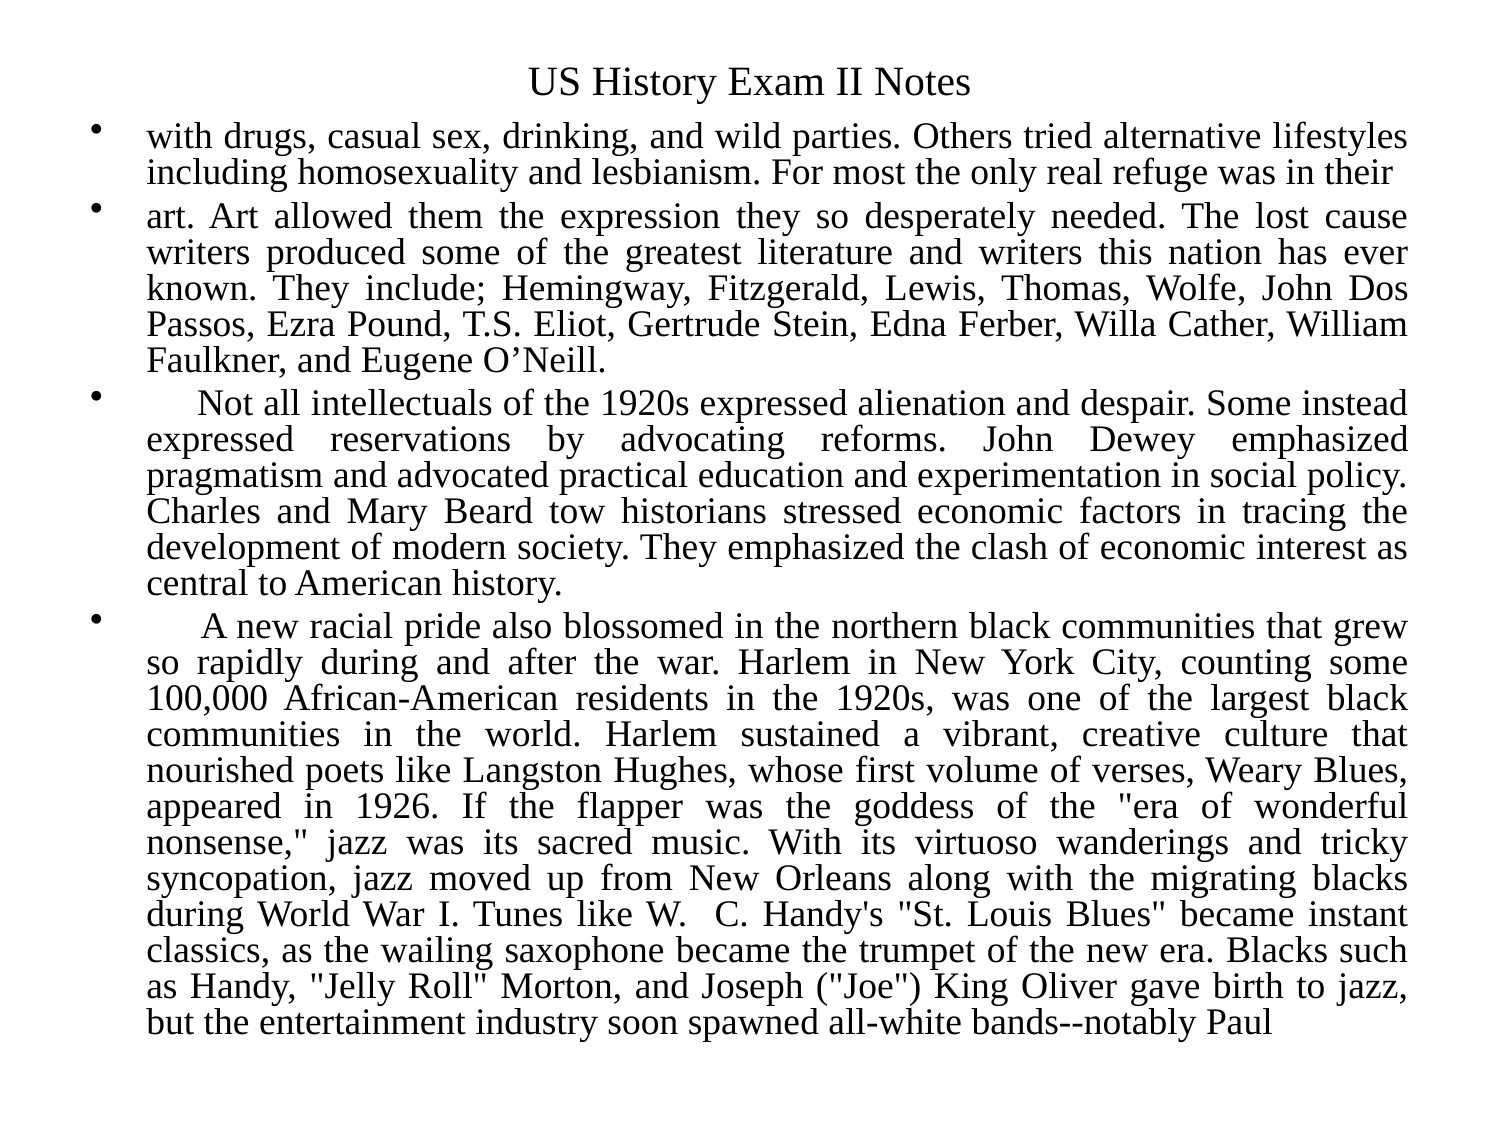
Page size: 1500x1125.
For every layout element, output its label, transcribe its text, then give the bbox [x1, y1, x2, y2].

list with drugs, casual sex, drinking, and wild parties. Others tried alternative lifestyles including homosexuality and lesbianism. For most the only real refuge was in their art. Art allowed them the expression they so desperately needed. The lost cause writers produced some of the greatest literature and writers this nation has ever known. They include; Hemingway, Fitzgerald, Lewis, Thomas, Wolfe, John Dos Passos, Ezra Pound, T.S. Eliot, Gertrude Stein, Edna Ferber, Willa Cather, William Faulkner, and Eugene O’Neill. Not all intellectuals of the 1920s expressed alienation and despair. Some instead expressed reservations by advocating reforms. John Dewey emphasized pragmatism and advocated practical education and experimentation in social policy. Charles and Mary Beard tow historians stressed economic factors in tracing the development of modern society. They emphasized the clash of economic interest as central to American history. A new racial pride also blossomed in the northern black communities that grew so rapidly during and after the war. Harlem in New York City, counting some 100,000 African-American residents in the 1920s, was one of the largest black communities in the world. Harlem sustained a vibrant, creative culture that nourished poets like Langston Hughes, whose first volume of verses, Weary Blues, appeared in 1926. If the flapper was the goddess of the "era of wonderful nonsense," jazz was its sacred music. With its virtuoso wanderings and tricky syncopation, jazz moved up from New Orleans along with the migrating blacks during World War I. Tunes like W. C. Handy's "St. Louis Blues" became instant classics, as the wailing saxophone became the trumpet of the new era. Blacks such as Handy, "Jelly Roll" Morton, and Joseph ("Joe") King Oliver gave birth to jazz, but the entertainment industry soon spawned all-white bands--notably Paul [75, 112, 1425, 1050]
title US History Exam II Notes [75, 45, 1425, 112]
